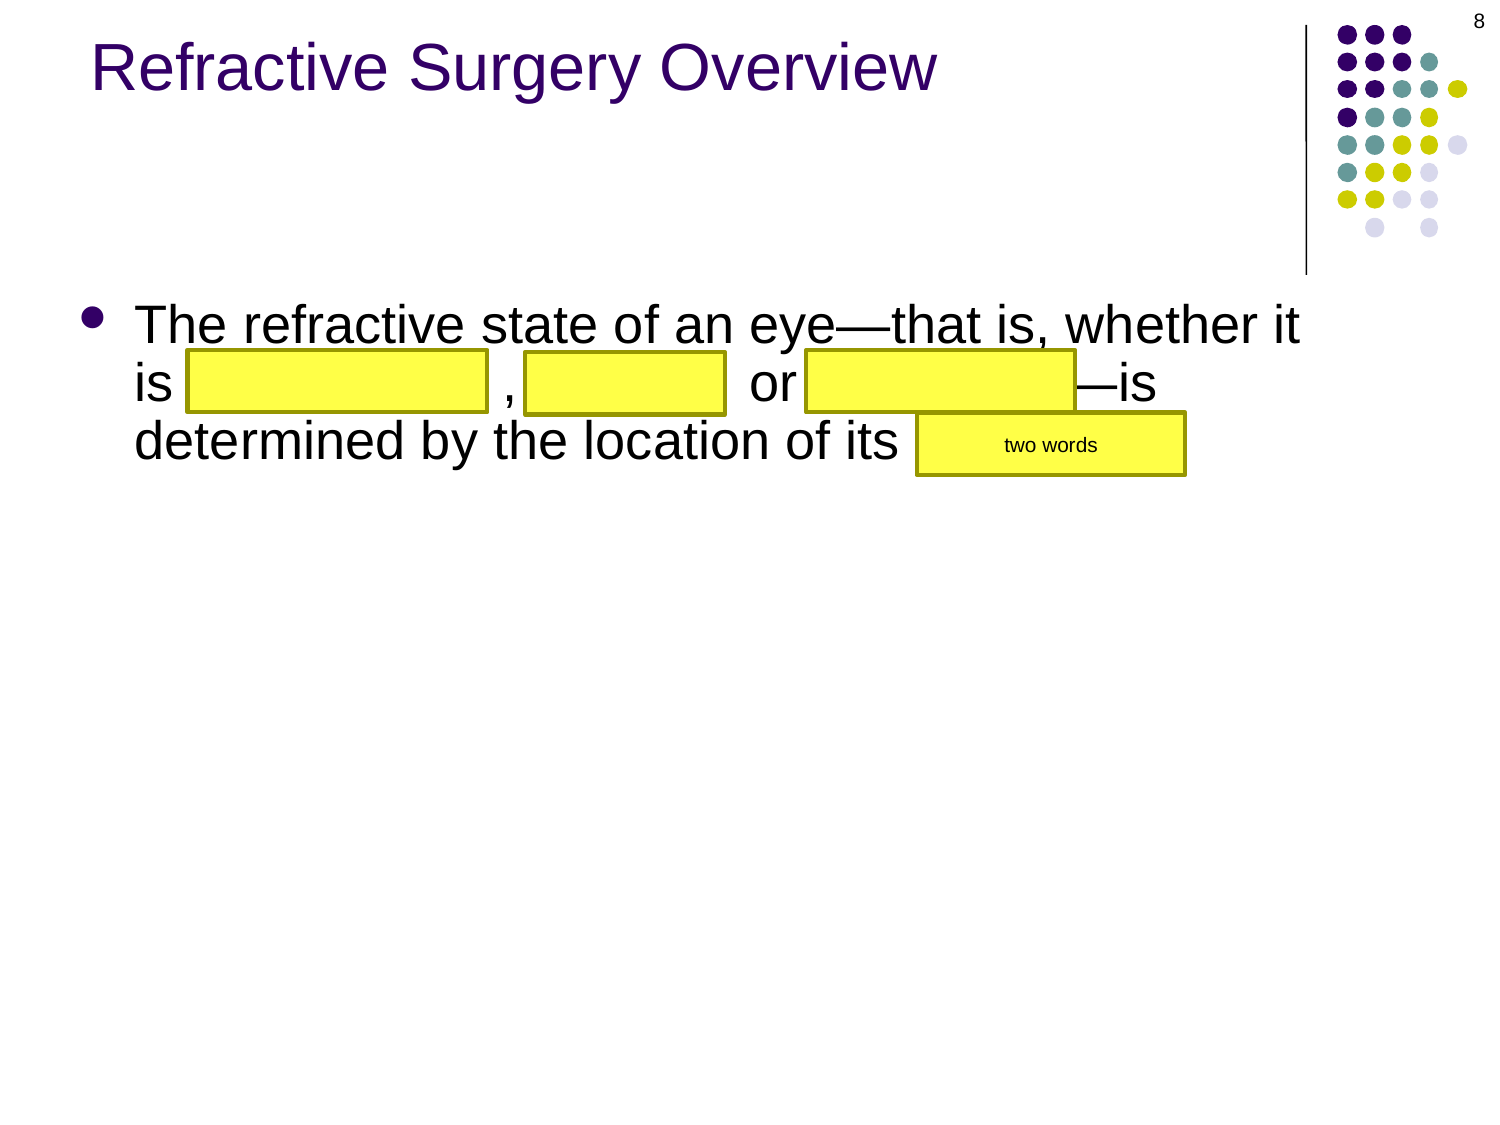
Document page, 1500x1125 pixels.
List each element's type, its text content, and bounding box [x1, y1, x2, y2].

title Refractive Surgery Overview [75, 20, 1313, 112]
slide_number 8 [1149, 0, 1500, 75]
text_box [185, 348, 489, 414]
list The refractive state of an eye—that is, whether it is emmetropic , myopic or hyperopic—is determined by the location of its far point [63, 288, 1363, 1013]
text_box two words [915, 410, 1187, 477]
text_box [523, 350, 727, 417]
text_box [804, 348, 1077, 414]
